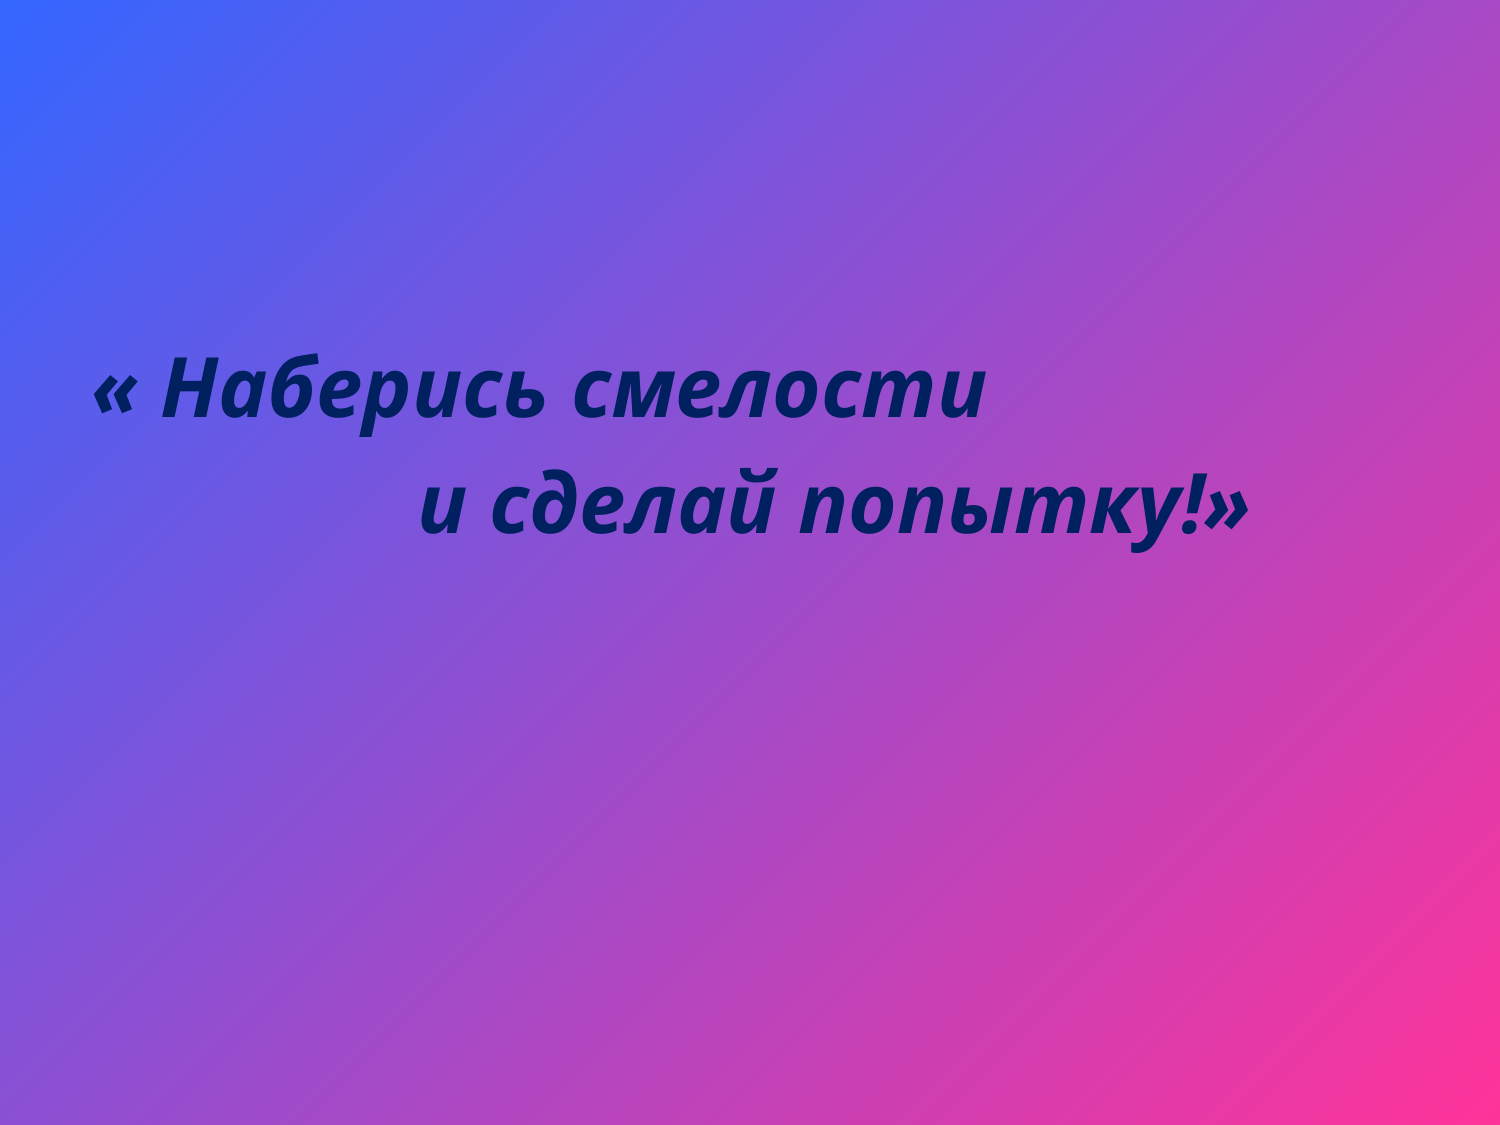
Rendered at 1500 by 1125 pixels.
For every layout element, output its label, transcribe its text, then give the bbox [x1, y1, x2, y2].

list « Наберись смелости и сделай попытку!» [76, 326, 1500, 551]
